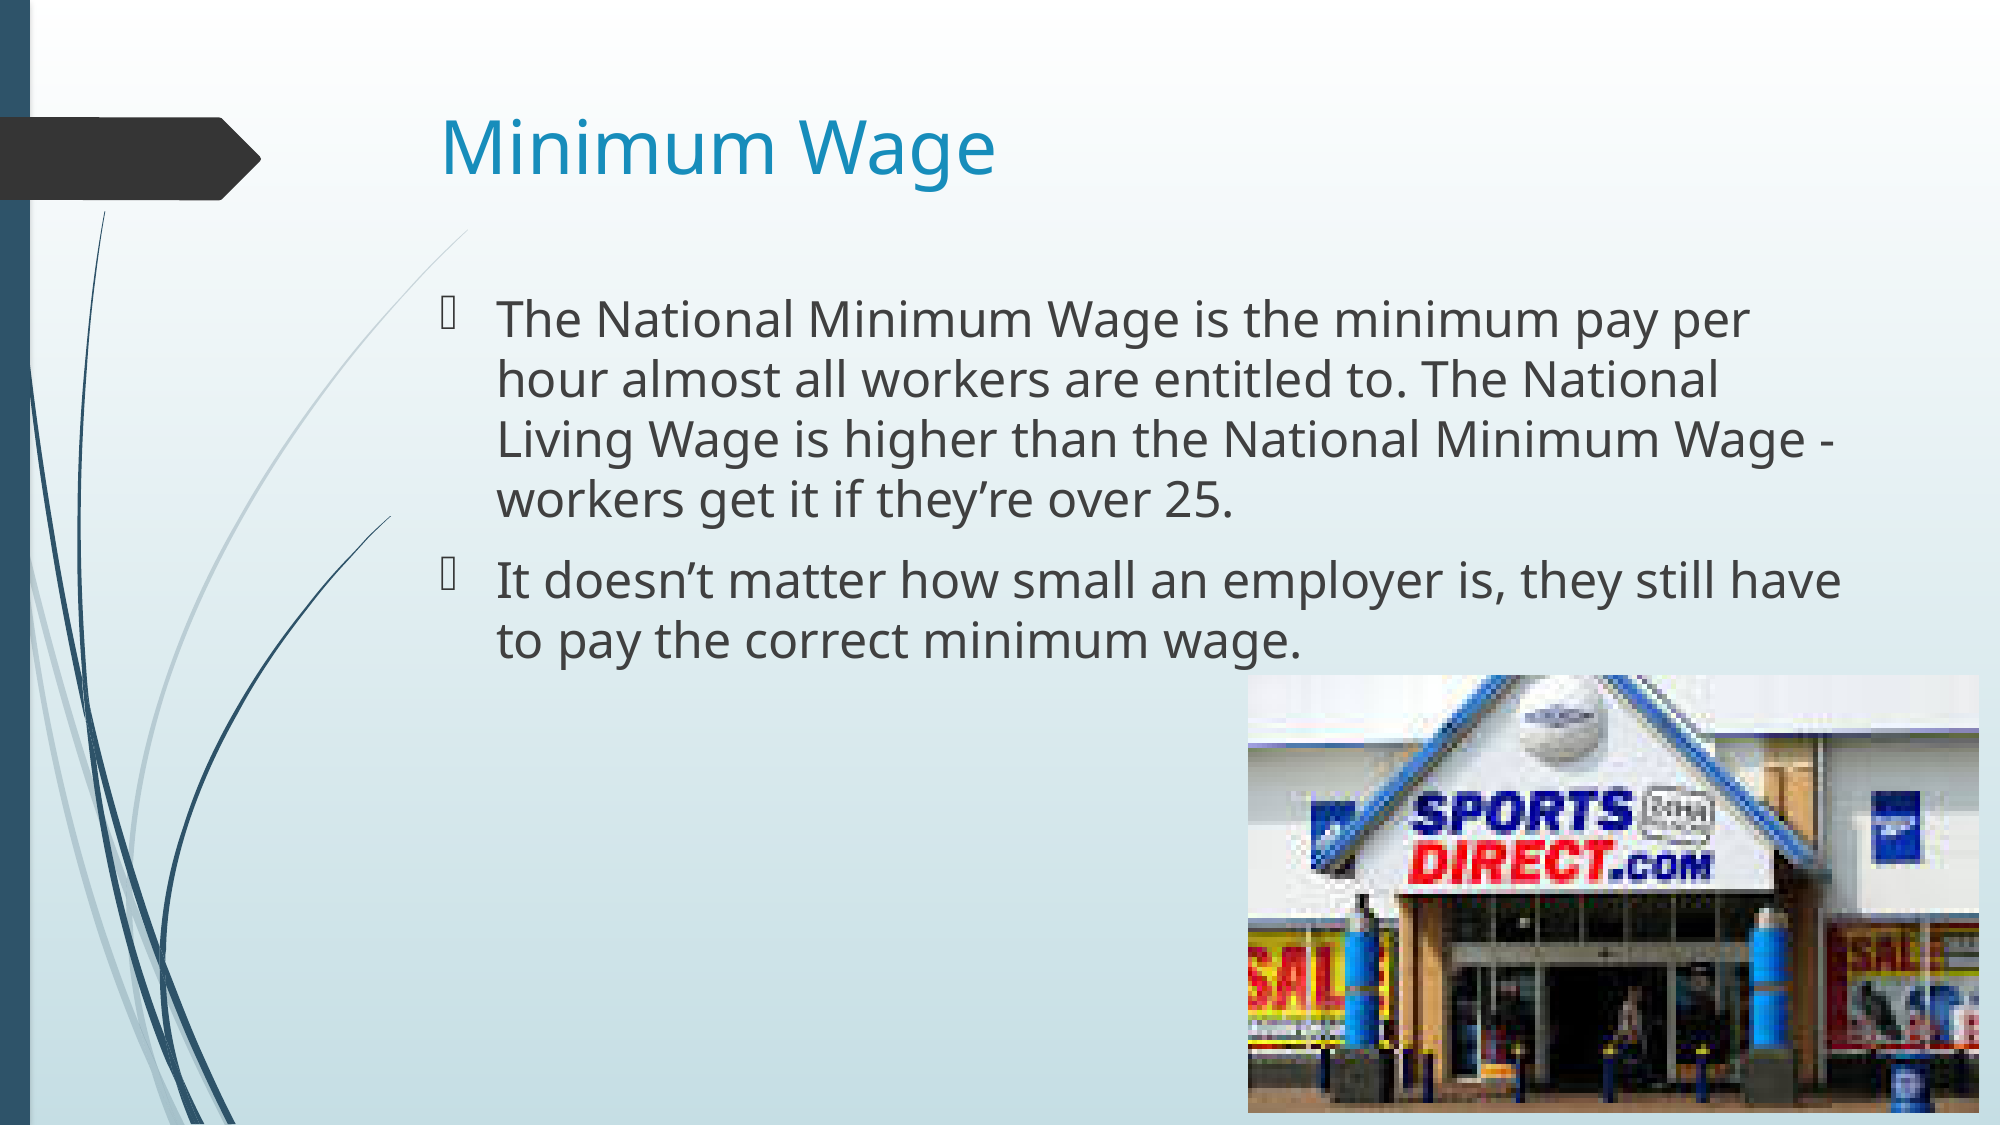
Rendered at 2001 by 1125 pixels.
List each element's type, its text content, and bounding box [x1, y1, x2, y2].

list The National Minimum Wage is the minimum pay per hour almost all workers are entitled to. The National Living Wage is higher than the National Minimum Wage - workers get it if they’re over 25. It doesn’t matter how small an employer is, they still have to pay the correct minimum wage. [424, 279, 1888, 900]
title Minimum Wage [424, 92, 2000, 280]
picture [1248, 674, 1979, 1114]
